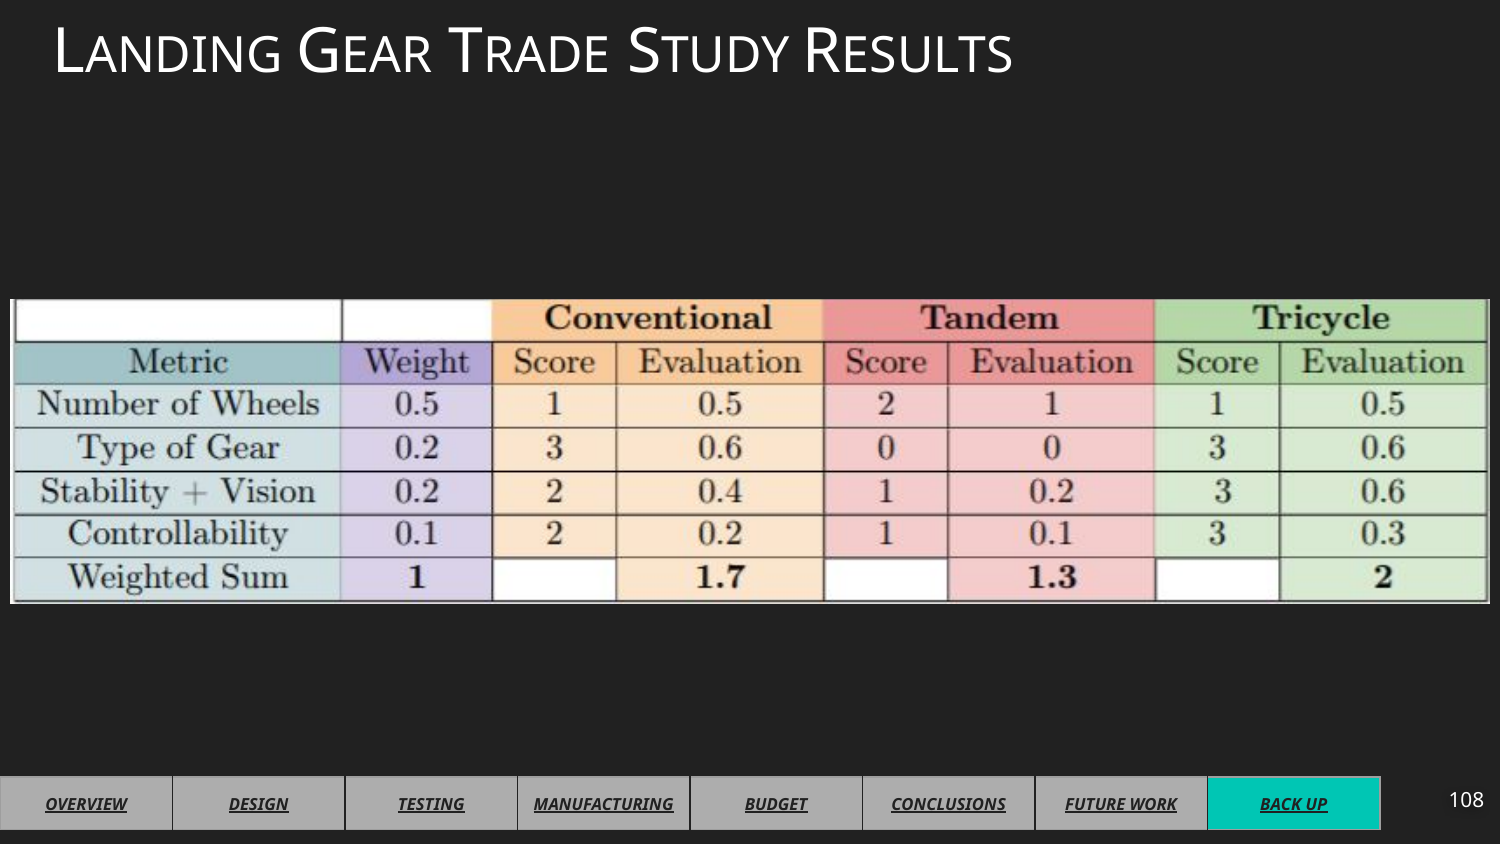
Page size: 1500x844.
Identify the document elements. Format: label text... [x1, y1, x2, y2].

table_header CONCLUSIONS [863, 778, 1034, 829]
slide_number 108 [1432, 766, 1500, 832]
picture [9, 299, 1490, 605]
table_header MANUFACTURING [518, 778, 689, 829]
title LANDING GEAR TRADE STUDY RESULTS [0, 0, 1449, 94]
table_header TESTING [346, 778, 517, 829]
table_header DESIGN [173, 778, 344, 829]
table_header OVERVIEW [1, 778, 172, 829]
table_header BUDGET [691, 778, 862, 829]
table_header FUTURE WORK [1036, 778, 1207, 829]
table_header BACK UP [1208, 778, 1379, 829]
